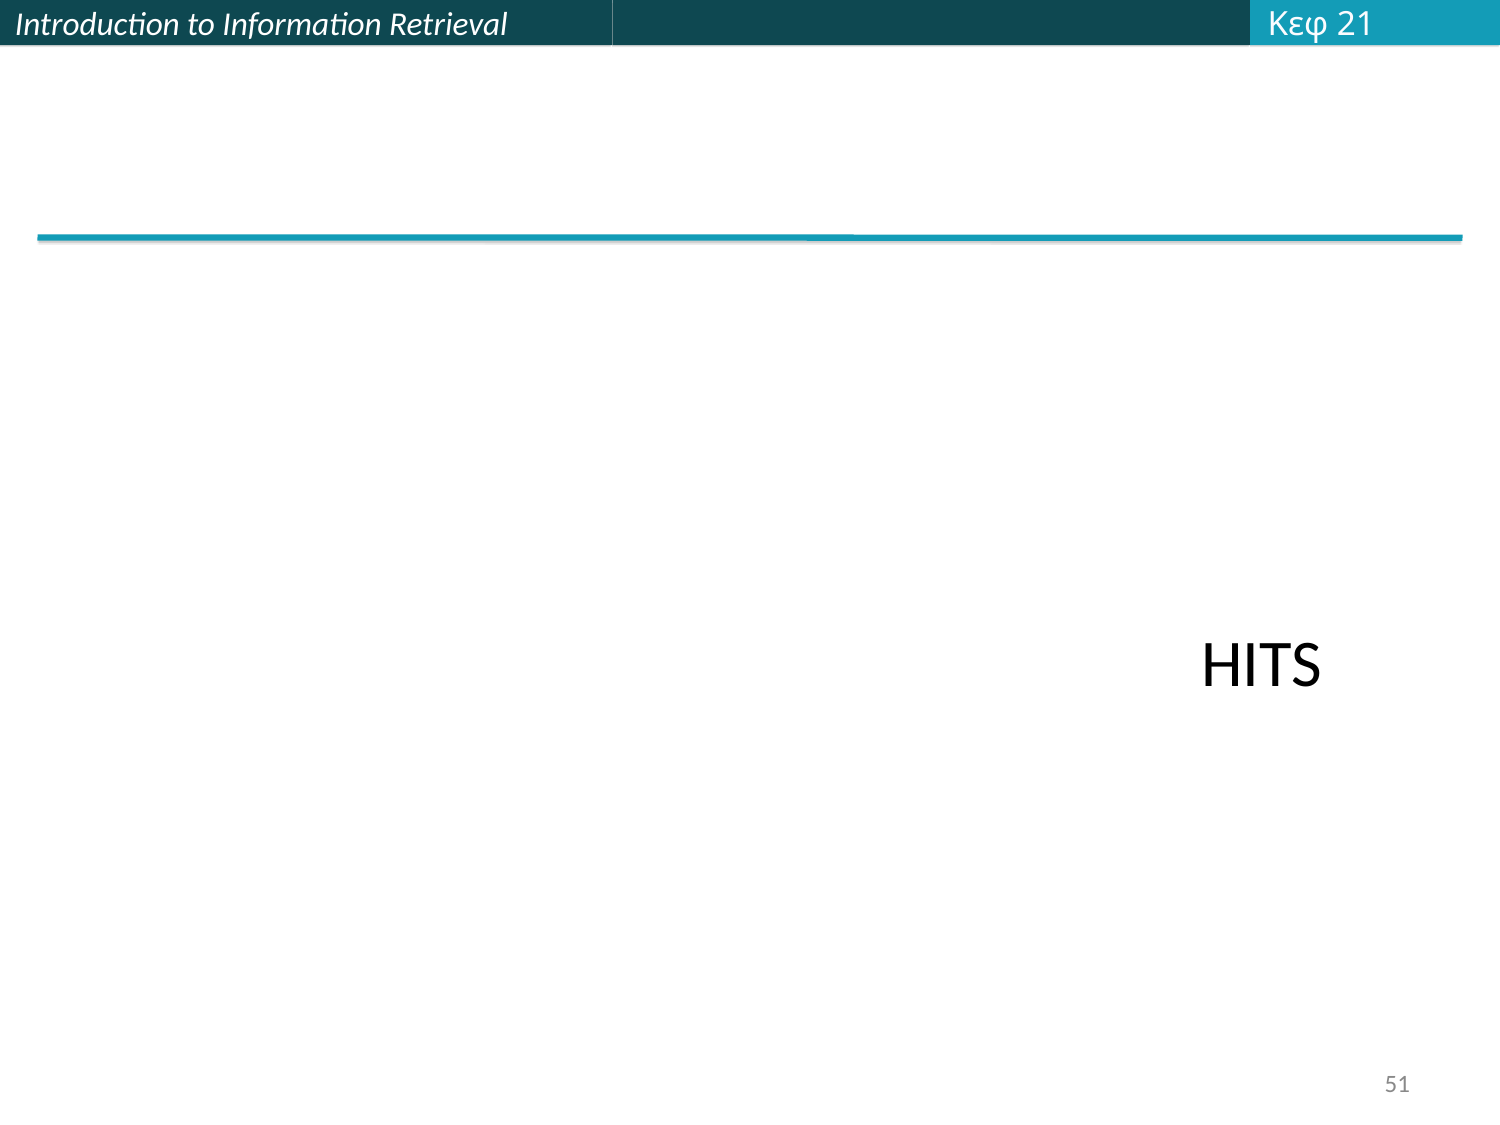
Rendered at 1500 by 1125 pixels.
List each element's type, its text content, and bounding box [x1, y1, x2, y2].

text_box Κεφ 21 [1252, 0, 1390, 50]
text_box HITS [199, 612, 1338, 708]
slide_number 51 [1074, 1062, 1425, 1103]
